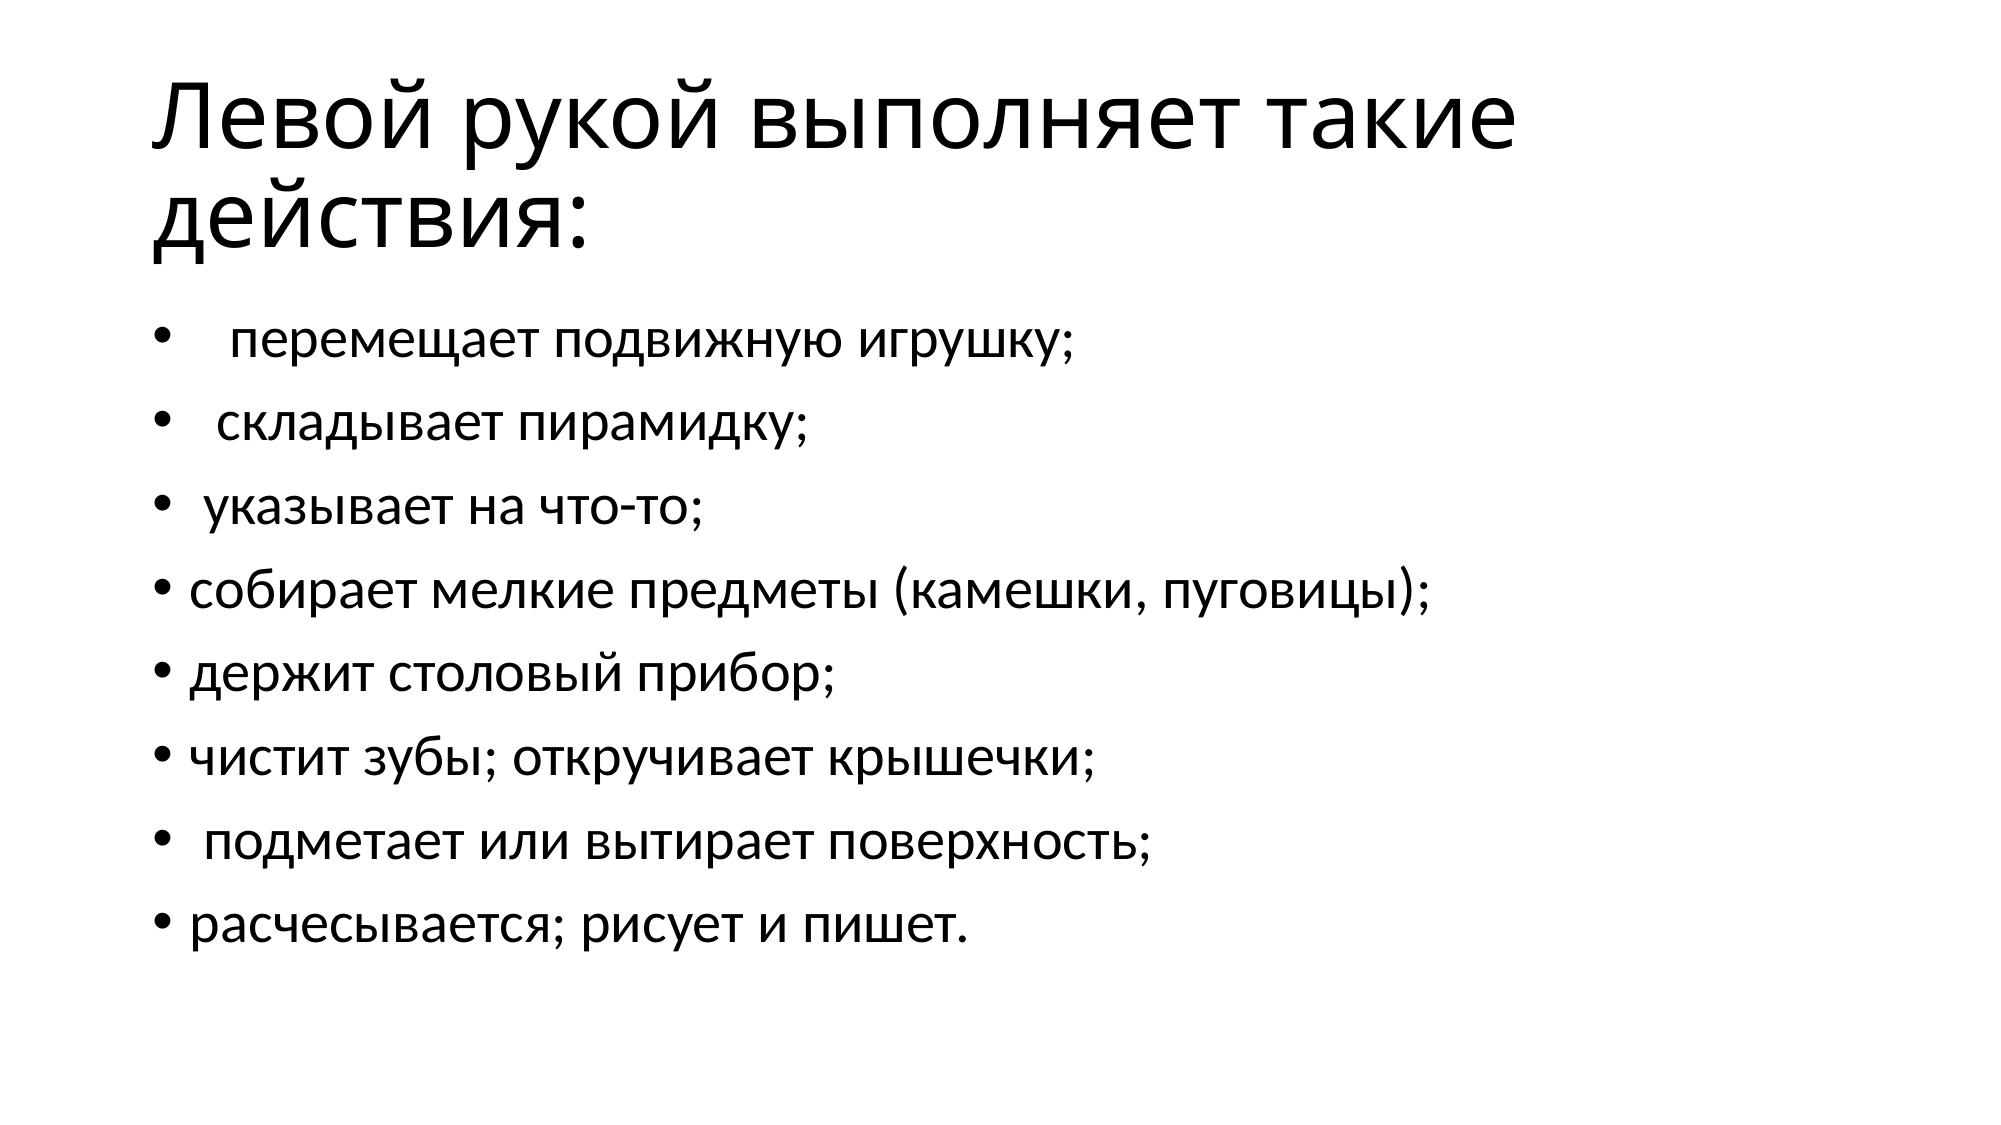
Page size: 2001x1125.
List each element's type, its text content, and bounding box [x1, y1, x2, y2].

list перемещает подвижную игрушку; складывает пирамидку; указывает на что-то; собирает мелкие предметы (камешки, пуговицы); держит столовый прибор; чистит зубы; откручивает крышечки; подметает или вытирает поверхность; расчесывается; рисует и пишет. [137, 299, 1863, 1014]
title Левой рукой выполняет такие действия: [137, 59, 1863, 278]
